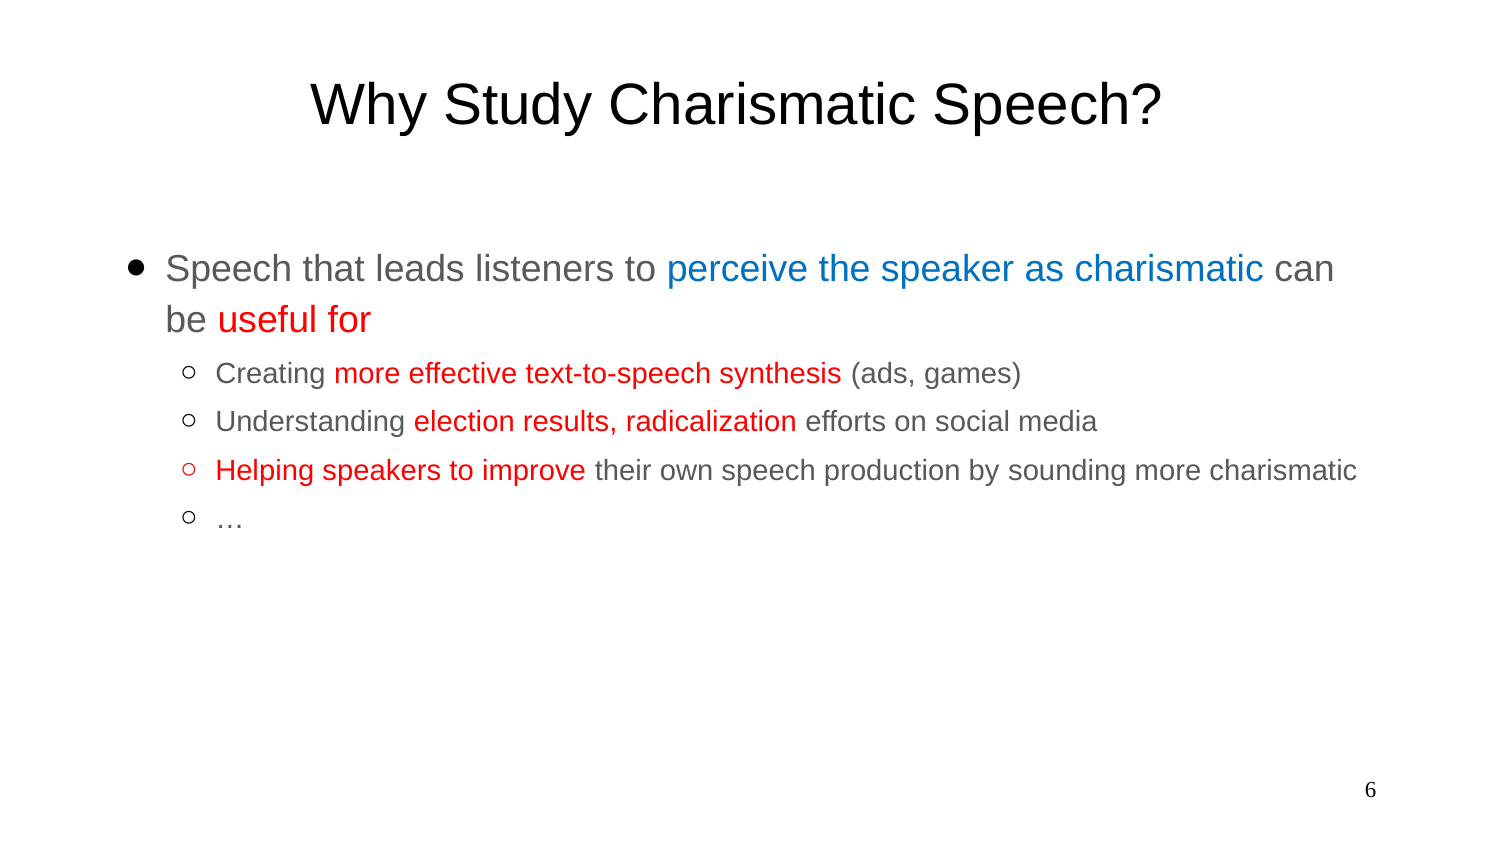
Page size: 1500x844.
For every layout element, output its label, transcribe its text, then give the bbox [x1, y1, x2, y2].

title Why Study Charismatic Speech? [99, 43, 1375, 158]
list Speech that leads listeners to perceive the speaker as charismatic can be useful for Creating more effective text-to-speech synthesis (ads, games) Understanding election results, radicalization efforts on social media Helping speakers to improve their own speech production by sounding more charismatic … [112, 231, 1388, 675]
slide_number ‹#› [1074, 768, 1388, 826]
